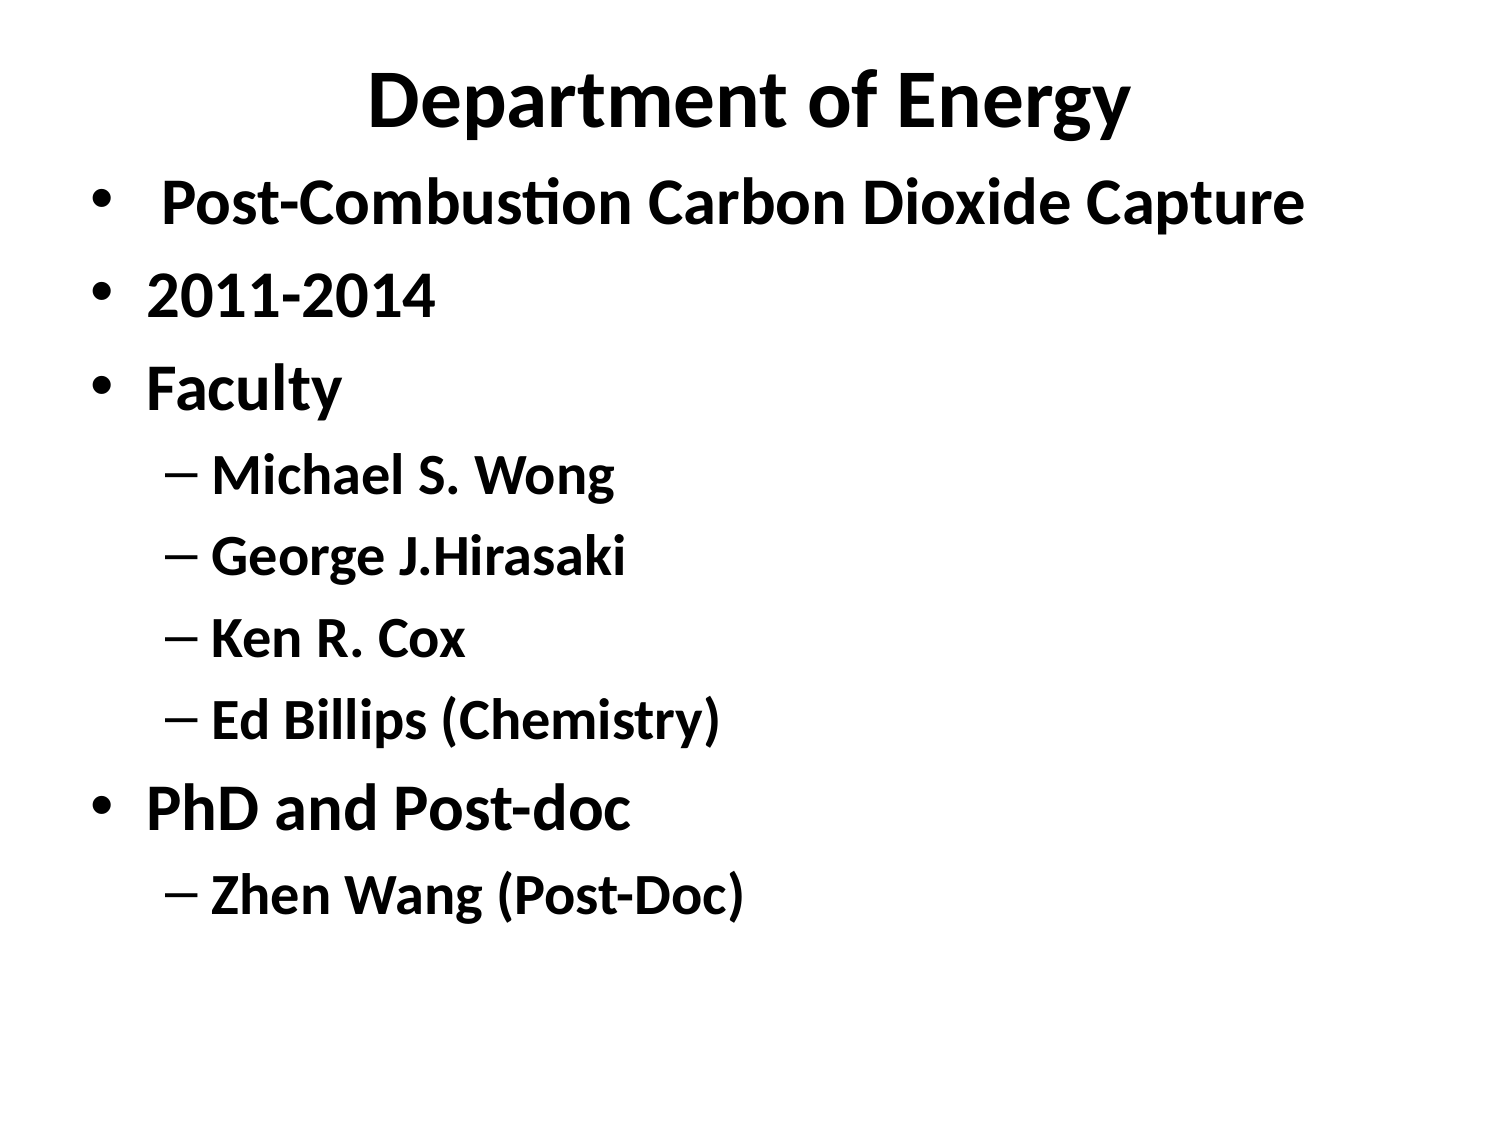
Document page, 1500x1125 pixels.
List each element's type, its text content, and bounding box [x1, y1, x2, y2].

title Department of Energy [74, 0, 1426, 149]
list Post-Combustion Carbon Dioxide Capture 2011-2014 Faculty Michael S. Wong George J.Hirasaki Ken R. Cox Ed Billips (Chemistry) PhD and Post-doc Zhen Wang (Post-Doc) [74, 149, 1426, 893]
